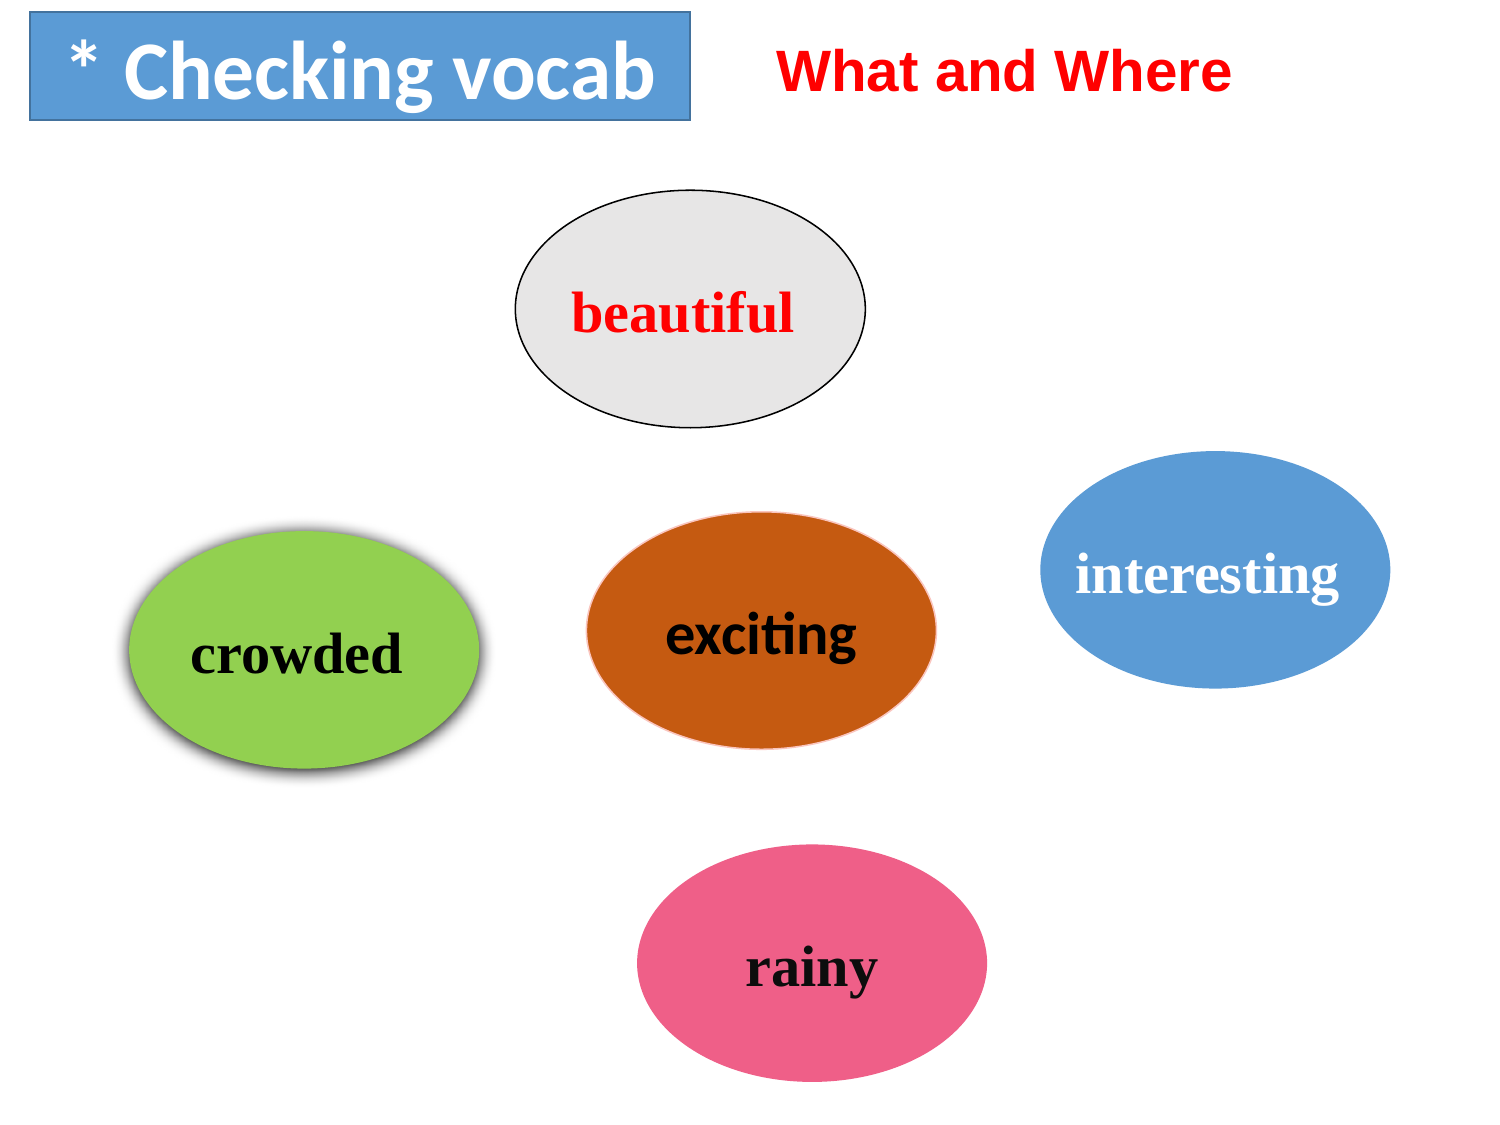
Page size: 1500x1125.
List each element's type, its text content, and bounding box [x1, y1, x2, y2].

text_box exciting [586, 511, 937, 750]
text_box beautiful [515, 190, 866, 428]
text_box * Checking vocab [29, 11, 691, 121]
text_box interesting [1038, 449, 1392, 691]
text_box crowded [129, 531, 480, 769]
text_box What and Where [761, 25, 1474, 111]
text_box rainy [636, 843, 988, 1083]
